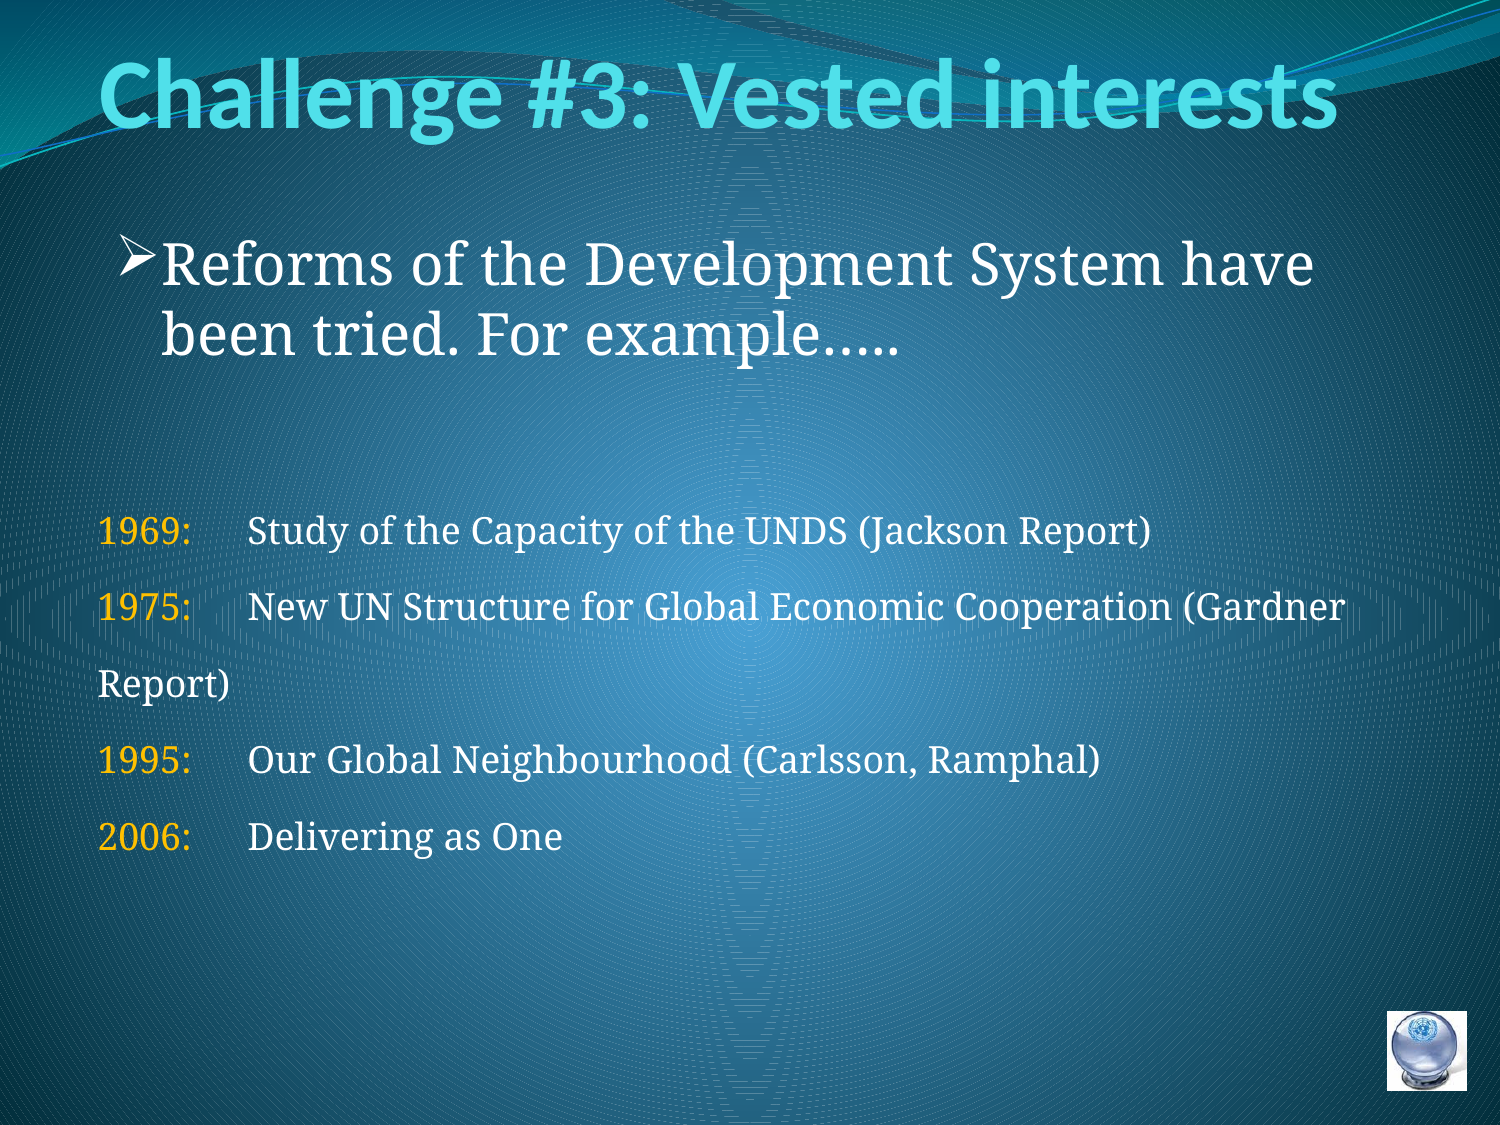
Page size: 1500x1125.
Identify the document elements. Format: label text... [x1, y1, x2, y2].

text_box 1969: Study of the Capacity of the UNDS (Jackson Report) 1975: New UN Structure for Global Economic Cooperation (Gardner Report) 1995: Our Global Neighbourhood (Carlsson, Ramphal) 2006: Delivering as One [82, 468, 1406, 911]
title Challenge #3: Vested interests [99, 0, 1388, 149]
text_box Reforms of the Development System have been tried. For example….. [100, 219, 1388, 468]
picture [1387, 1011, 1468, 1091]
